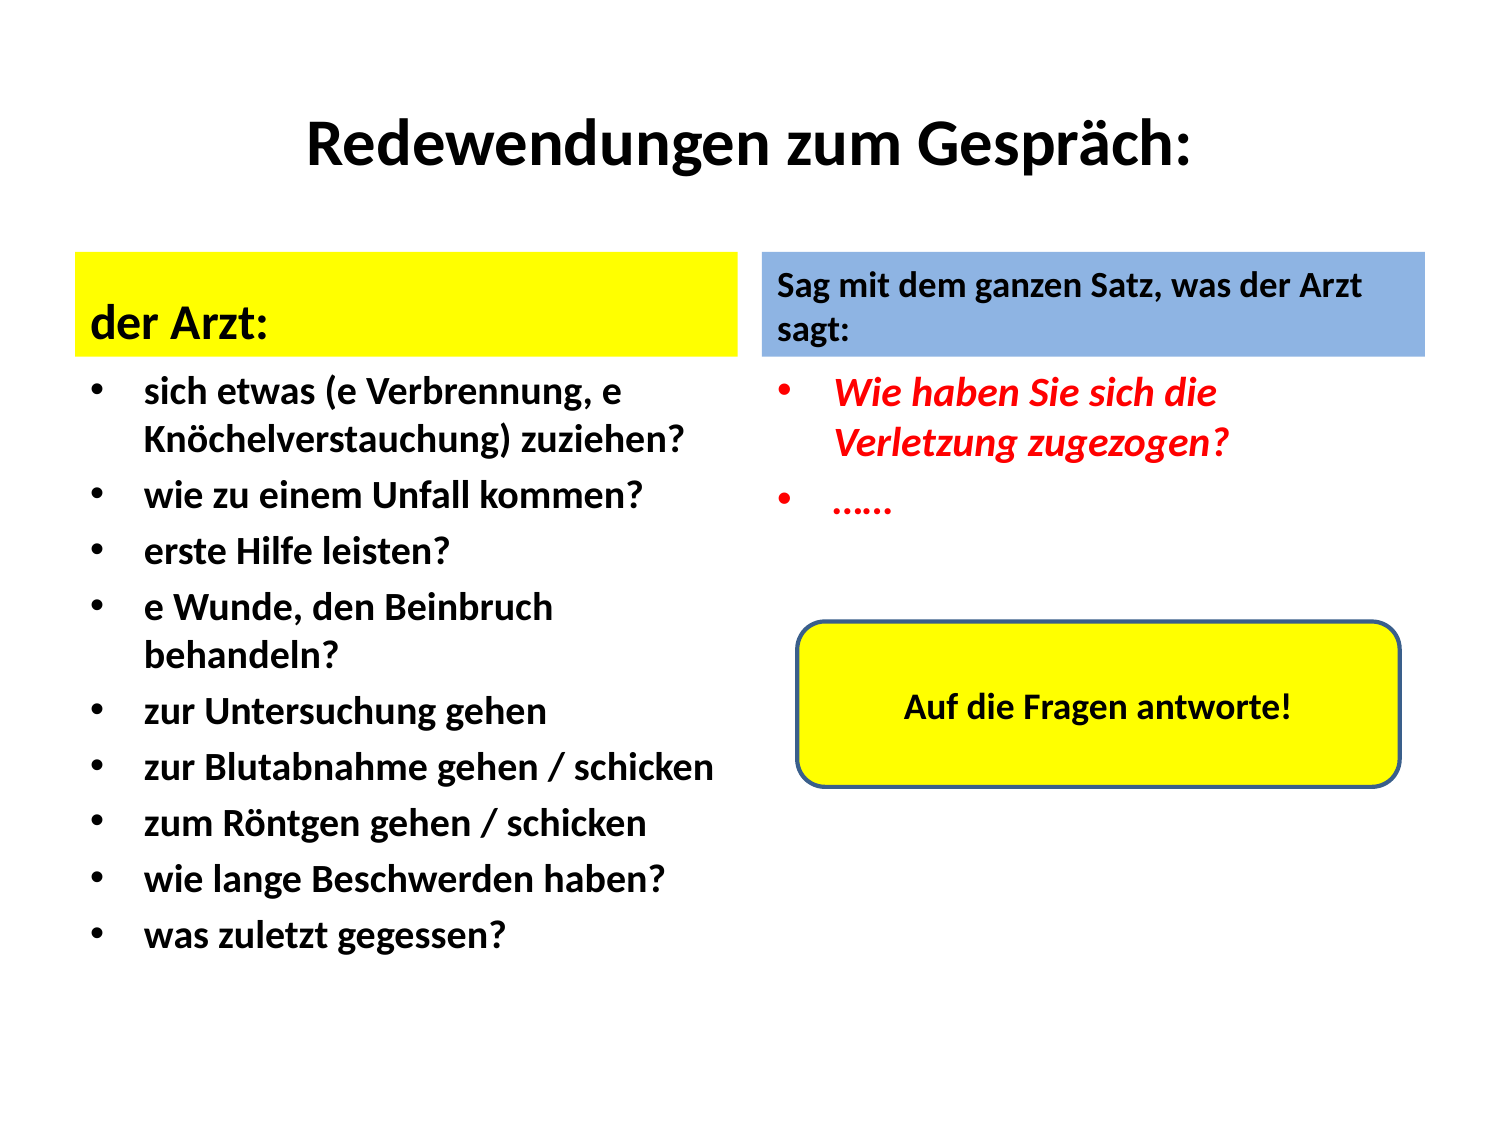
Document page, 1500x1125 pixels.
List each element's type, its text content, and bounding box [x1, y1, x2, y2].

list Sag mit dem ganzen Satz, was der Arzt sagt: [761, 251, 1425, 356]
title Redewendungen zum Gespräch: [75, 45, 1425, 233]
list sich etwas (e Verbrennung, e Knöchelverstauchung) zuziehen? wie zu einem Unfall kommen? erste Hilfe leisten? e Wunde, den Beinbruch behandeln? zur Untersuchung gehen zur Blutabnahme gehen / schicken zum Röntgen gehen / schicken wie lange Beschwerden haben? was zuletzt gegessen? [75, 356, 738, 1005]
list der Arzt: [75, 251, 738, 356]
list Wie haben Sie sich die Verletzung zugezogen? …… [761, 356, 1425, 1005]
text_box Auf die Fragen antworte! [795, 619, 1402, 789]
